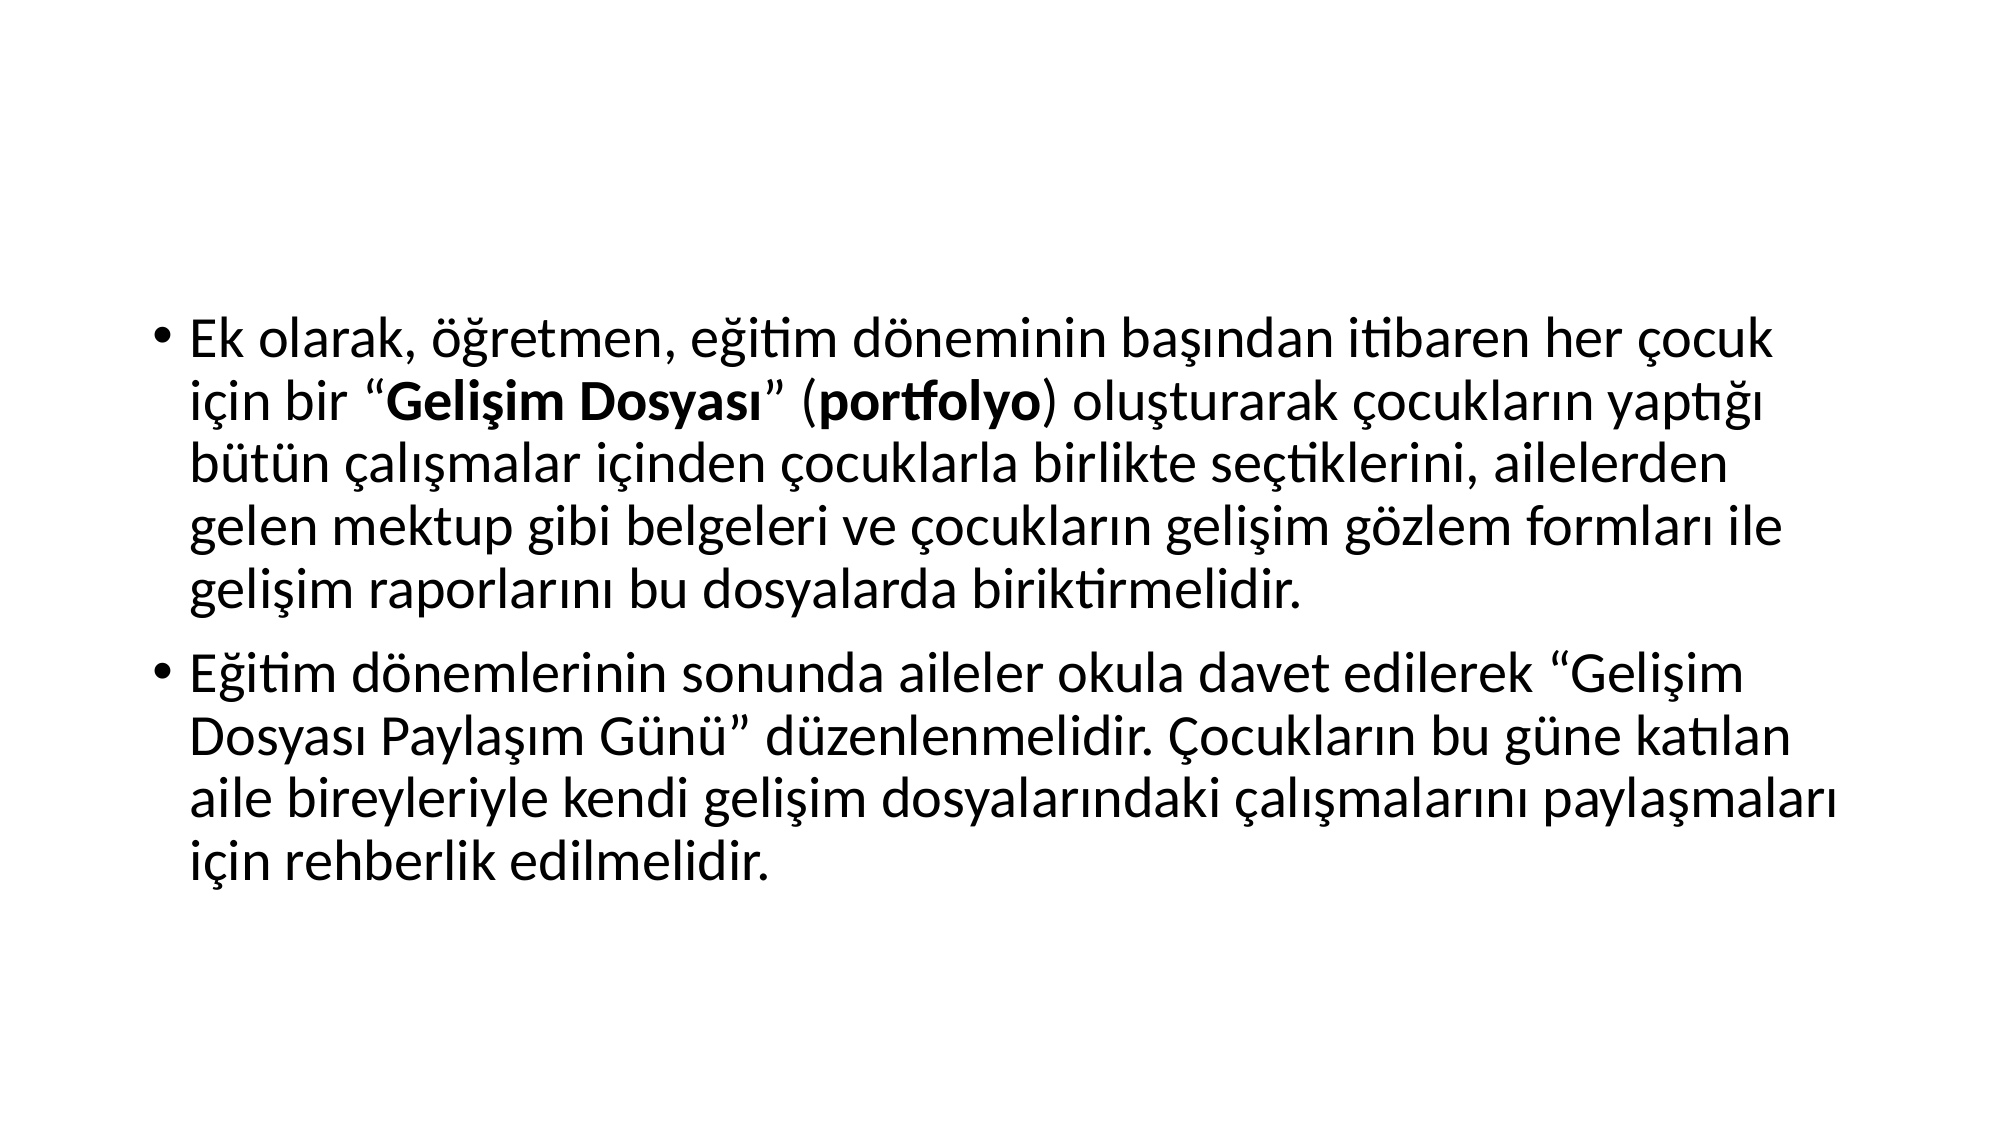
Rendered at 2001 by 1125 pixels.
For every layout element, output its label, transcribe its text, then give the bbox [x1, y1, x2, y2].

list Ek olarak, öğretmen, eğitim döneminin başından itibaren her çocuk için bir “Gelişim Dosyası” (portfolyo) oluşturarak çocukların yaptığı bütün çalışmalar içinden çocuklarla birlikte seçtiklerini, ailelerden gelen mektup gibi belgeleri ve çocukların gelişim gözlem formları ile gelişim raporlarını bu dosyalarda biriktirmelidir. Eğitim dönemlerinin sonunda aileler okula davet edilerek “Gelişim Dosyası Paylaşım Günü” düzenlenmelidir. Çocukların bu güne katılan aile bireyleriyle kendi gelişim dosyalarındaki çalışmalarını paylaşmaları için rehberlik edilmelidir. [137, 299, 1863, 1014]
